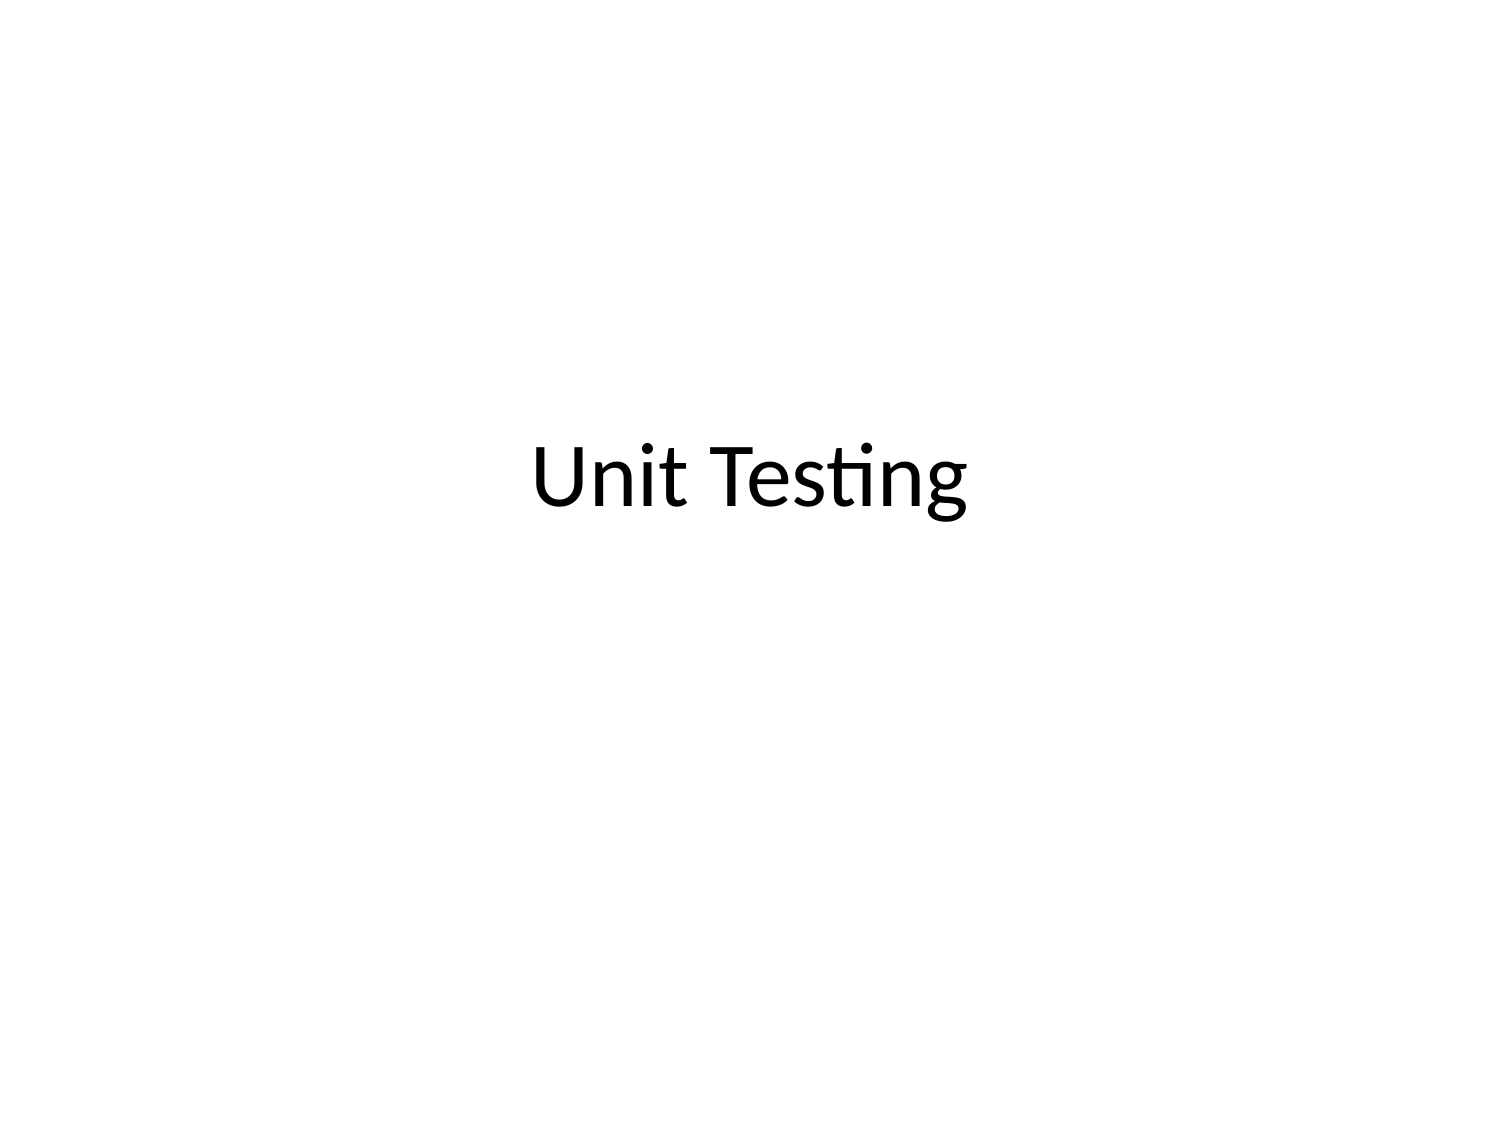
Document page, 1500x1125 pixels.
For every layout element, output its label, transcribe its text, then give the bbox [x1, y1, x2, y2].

title Unit Testing [112, 349, 1388, 591]
